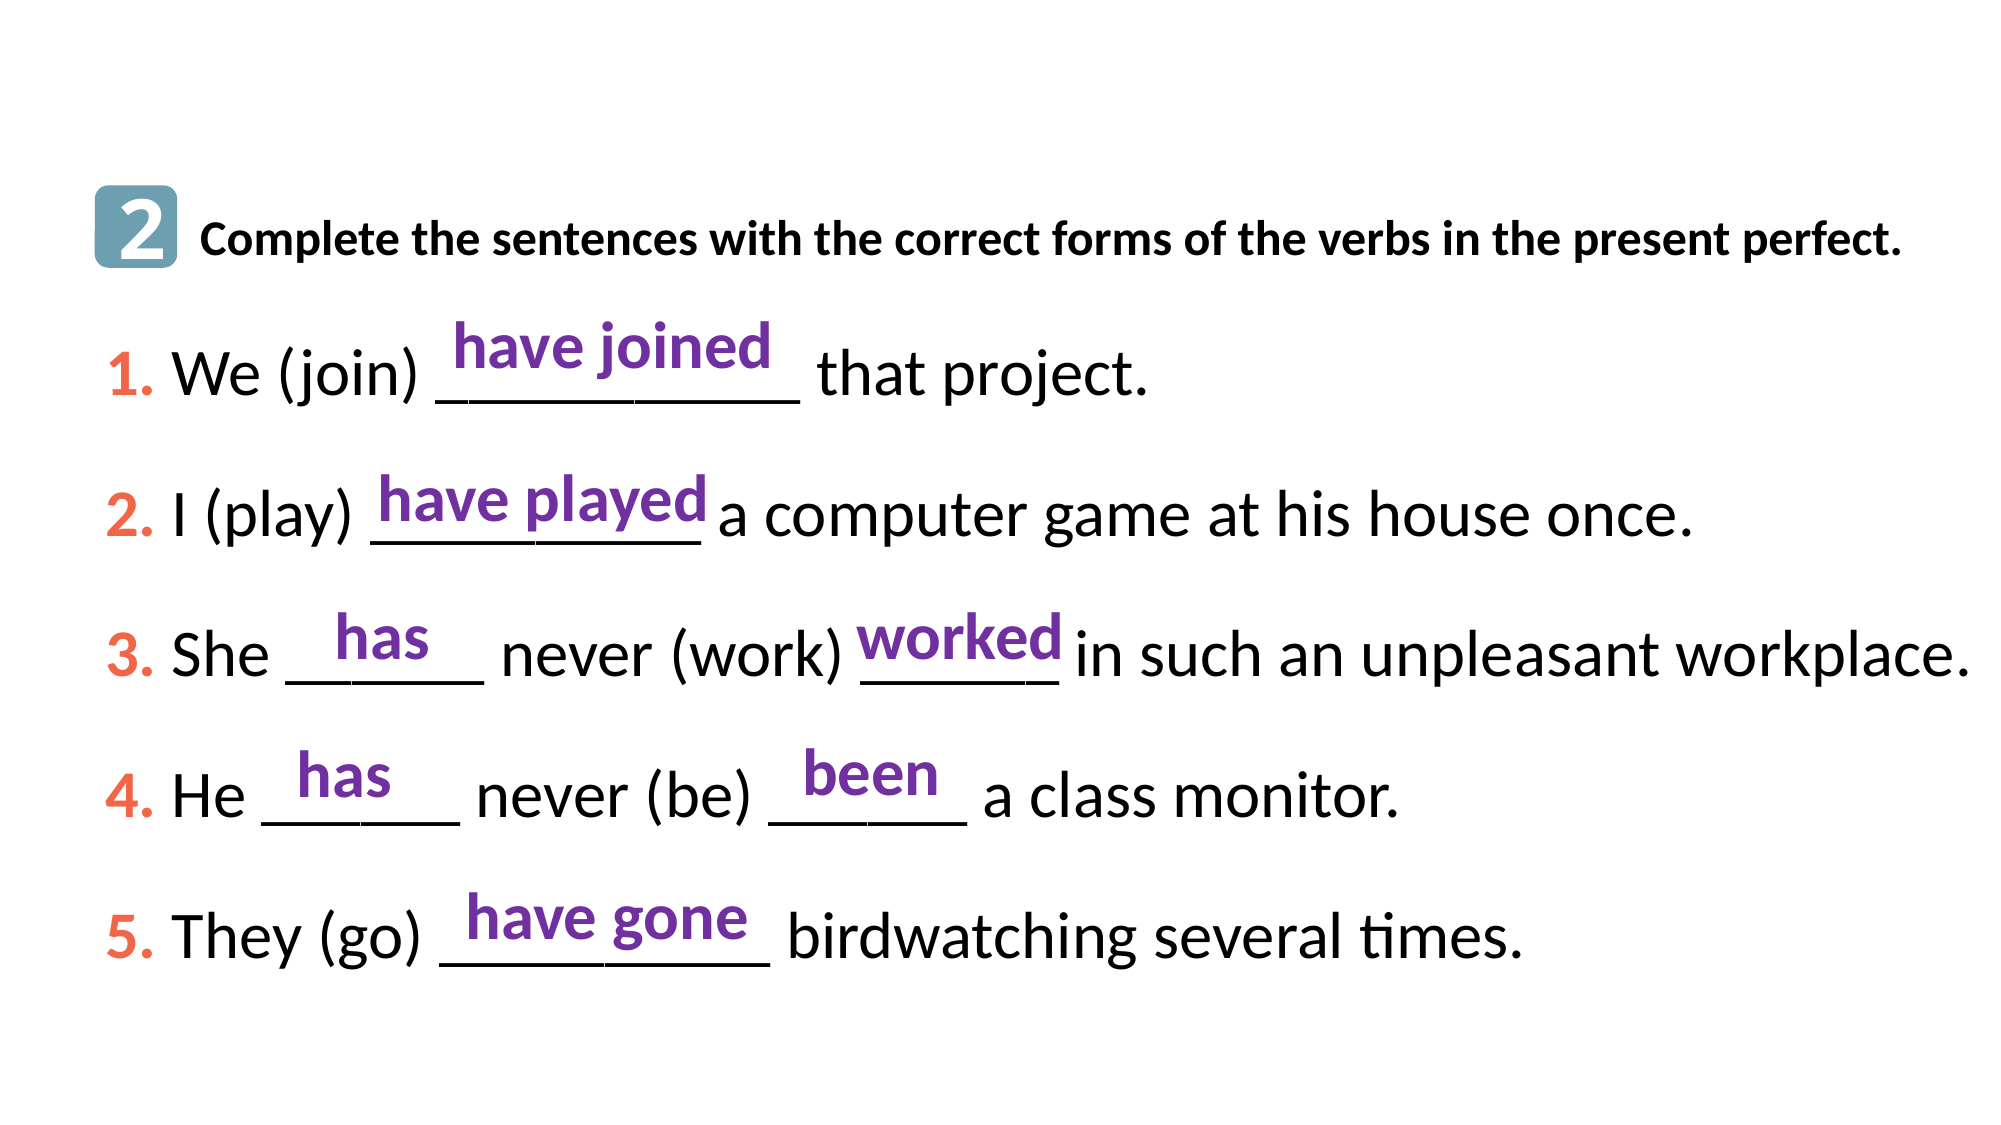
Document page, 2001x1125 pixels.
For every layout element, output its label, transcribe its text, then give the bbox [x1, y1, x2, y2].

text_box [169, 185, 179, 268]
text_box worked [841, 585, 1213, 681]
text_box have joined [437, 294, 809, 390]
text_box [93, 185, 103, 268]
text_box 2 [103, 168, 169, 281]
text_box have gone [450, 865, 779, 960]
text_box been [787, 721, 1115, 817]
text_box Complete the sentences with the correct forms of the verbs in the present perfect. [185, 197, 2000, 273]
text_box has [281, 723, 610, 819]
text_box has [320, 585, 528, 681]
text_box have played [363, 447, 735, 543]
list 1. We (join) ___________ that project. 2. I (play) __________ a computer game at his house once. 3. She ______ never (work) ______ in such an unpleasant workplace. 4. He ______ never (be) ______ a class monitor. 5. They (go) __________ birdwatching several times. [90, 281, 2000, 902]
